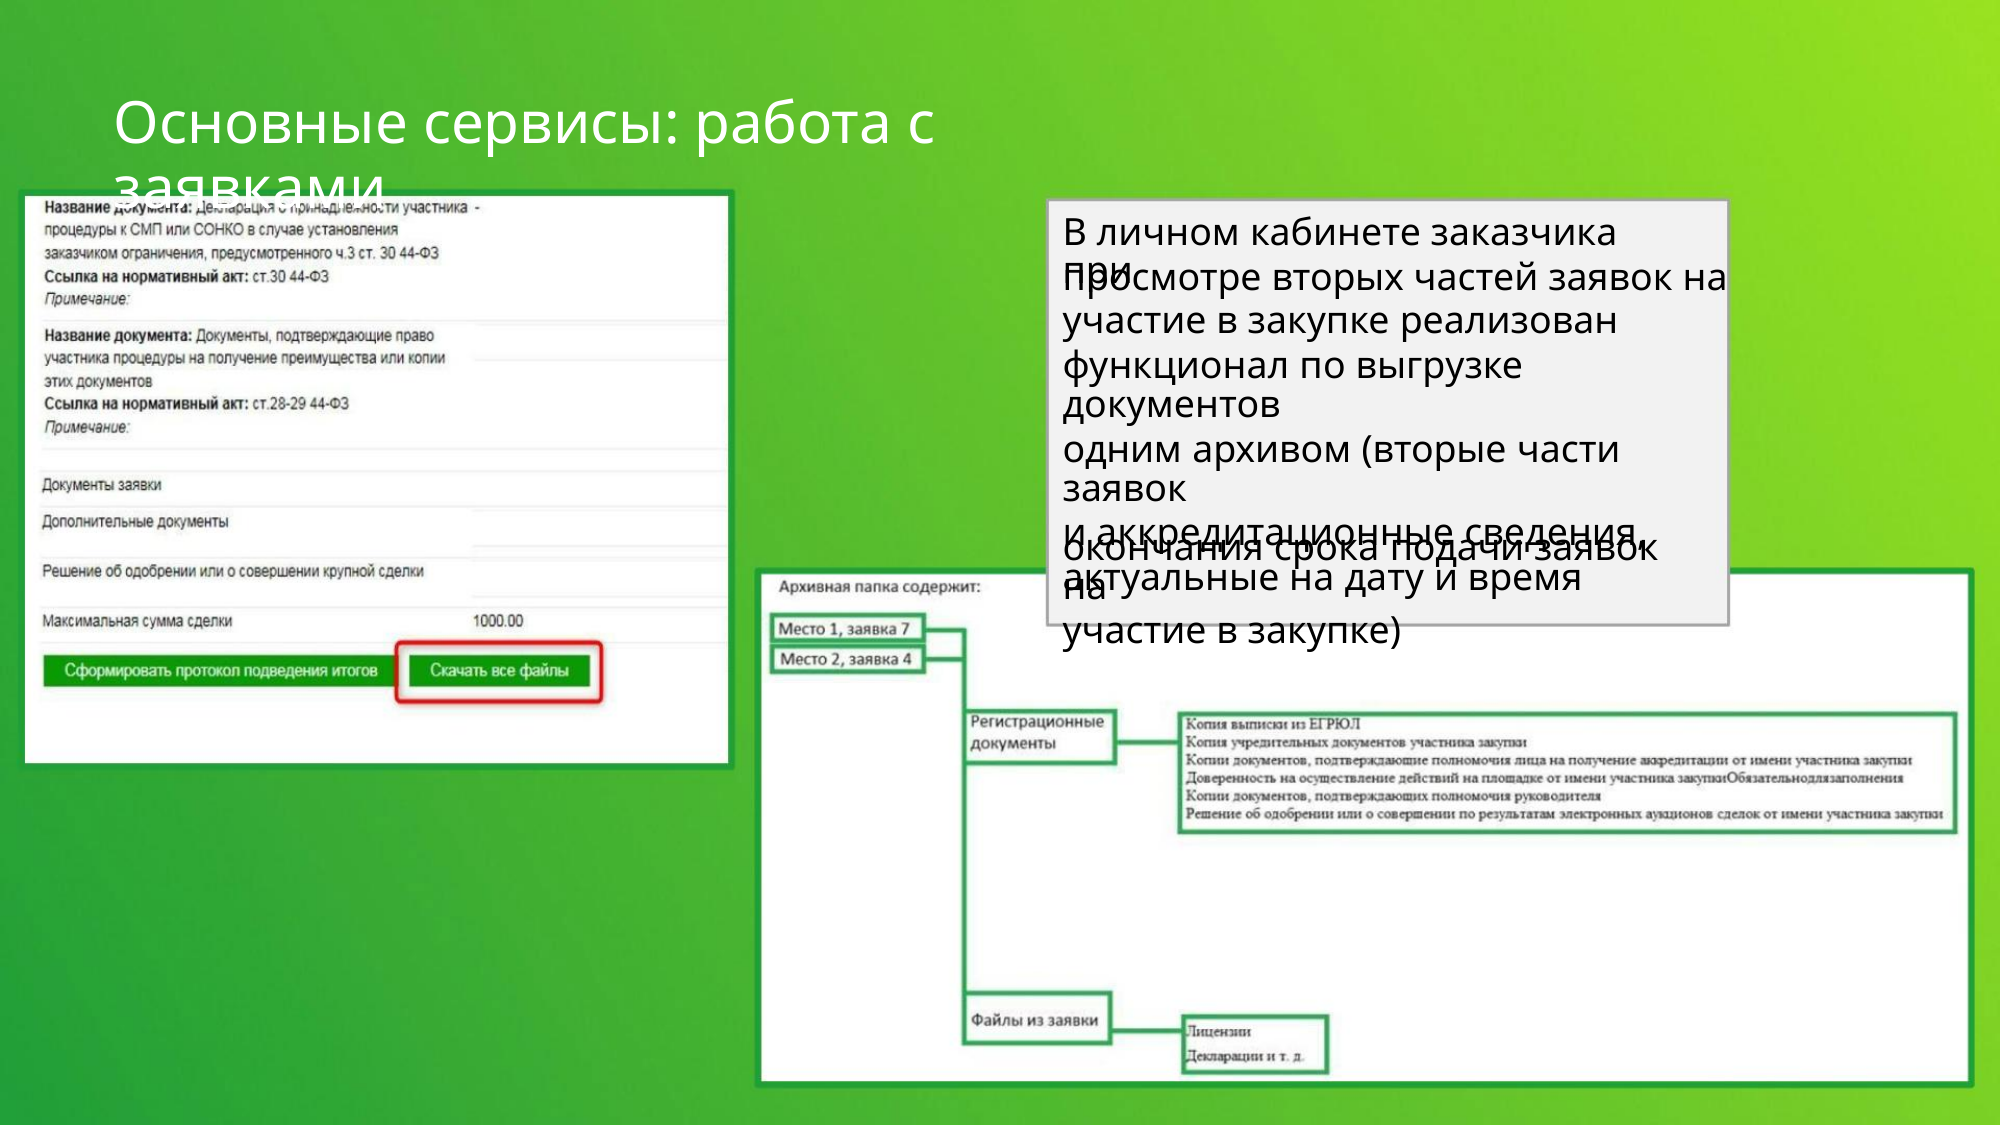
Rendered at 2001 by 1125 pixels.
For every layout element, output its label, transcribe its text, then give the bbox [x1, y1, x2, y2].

text_box просмотре вторых частей заявок на участие в закупке реализован функционал по выгрузке документов одним архивом (вторые части заявок и аккредитационные сведения, актуальные на дату и время [1062, 258, 1736, 599]
text_box окончания срока подачи заявок на участие в закупке) [1062, 528, 1688, 651]
text_box [0, 0, 2000, 1125]
text_box В личном кабинете заказчика при [1062, 213, 1675, 258]
text_box Основные сервисы: работа с заявками [113, 89, 1198, 221]
